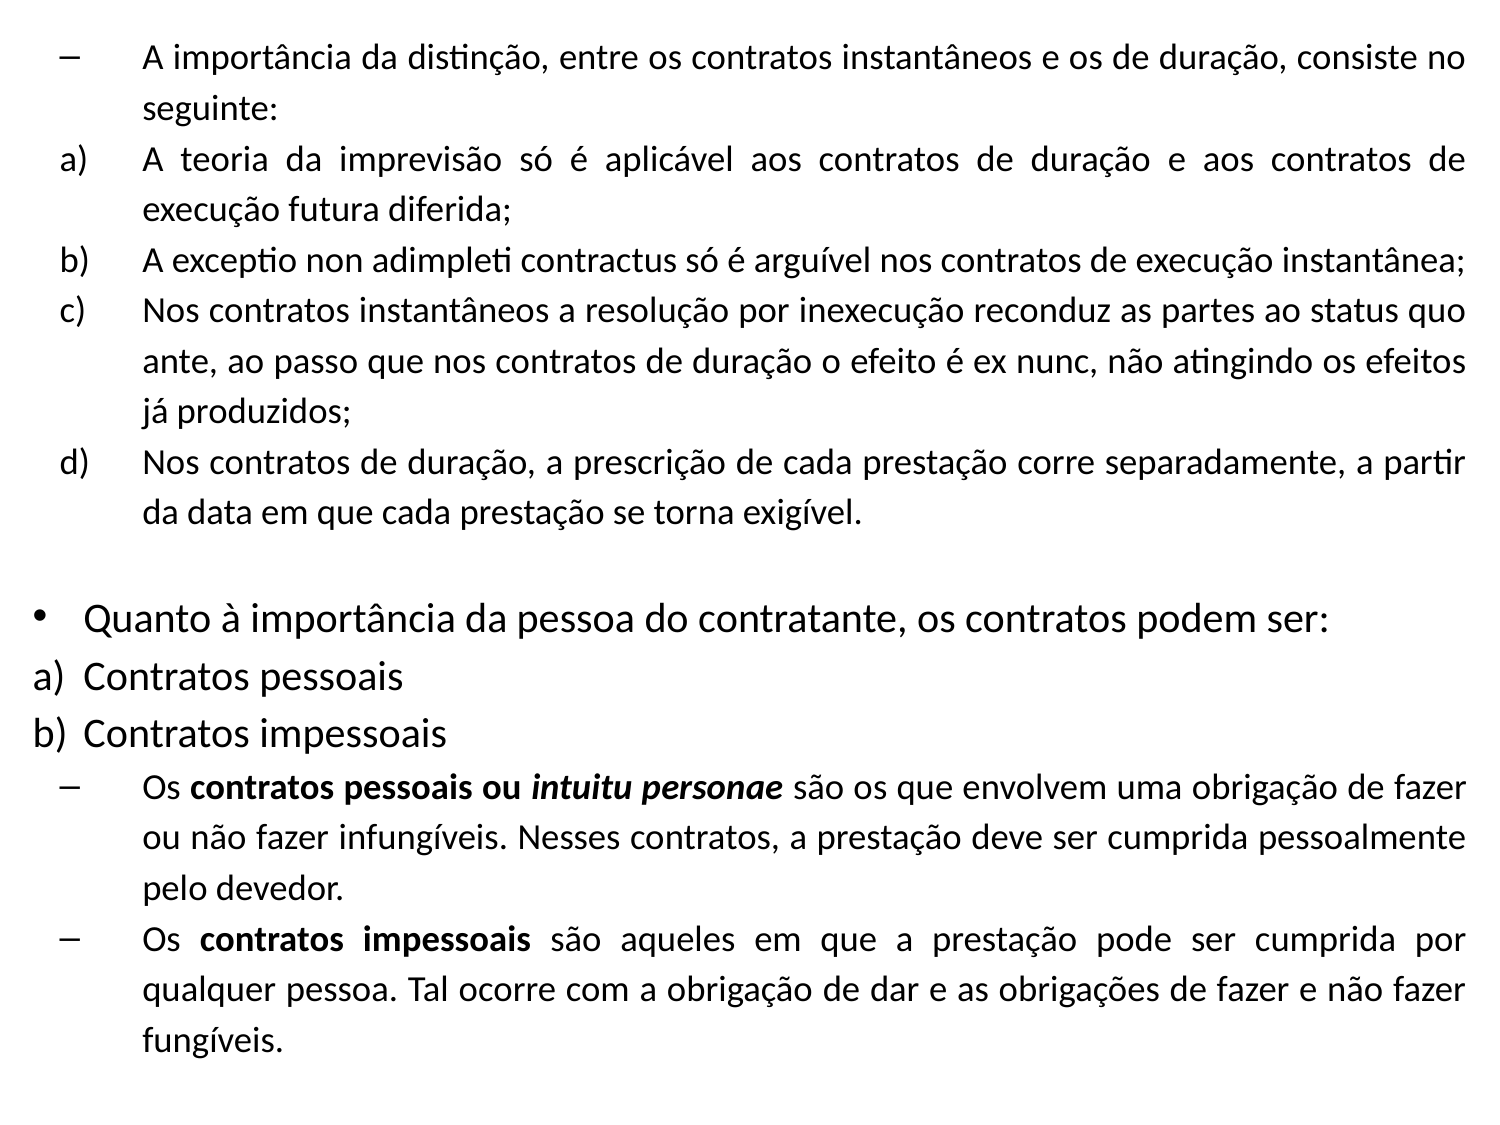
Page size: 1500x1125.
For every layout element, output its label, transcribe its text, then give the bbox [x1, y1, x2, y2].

list A importância da distinção, entre os contratos instantâneos e os de duração, consiste no seguinte: A teoria da imprevisão só é aplicável aos contratos de duração e aos contratos de execução futura diferida; A exceptio non adimpleti contractus só é arguível nos contratos de execução instantânea; Nos contratos instantâneos a resolução por inexecução reconduz as partes ao status quo ante, ao passo que nos contratos de duração o efeito é ex nunc, não atingindo os efeitos já produzidos; Nos contratos de duração, a prescrição de cada prestação corre separadamente, a partir da data em que cada prestação se torna exigível. Quanto à importância da pessoa do contratante, os contratos podem ser: Contratos pessoais Contratos impessoais Os contratos pessoais ou intuitu personae são os que envolvem uma obrigação de fazer ou não fazer infungíveis. Nesses contratos, a prestação deve ser cumprida pessoalmente pelo devedor. Os contratos impessoais são aqueles em que a prestação pode ser cumprida por qualquer pessoa. Tal ocorre com a obrigação de dar e as obrigações de fazer e não fazer fungíveis. [17, 19, 1483, 1106]
